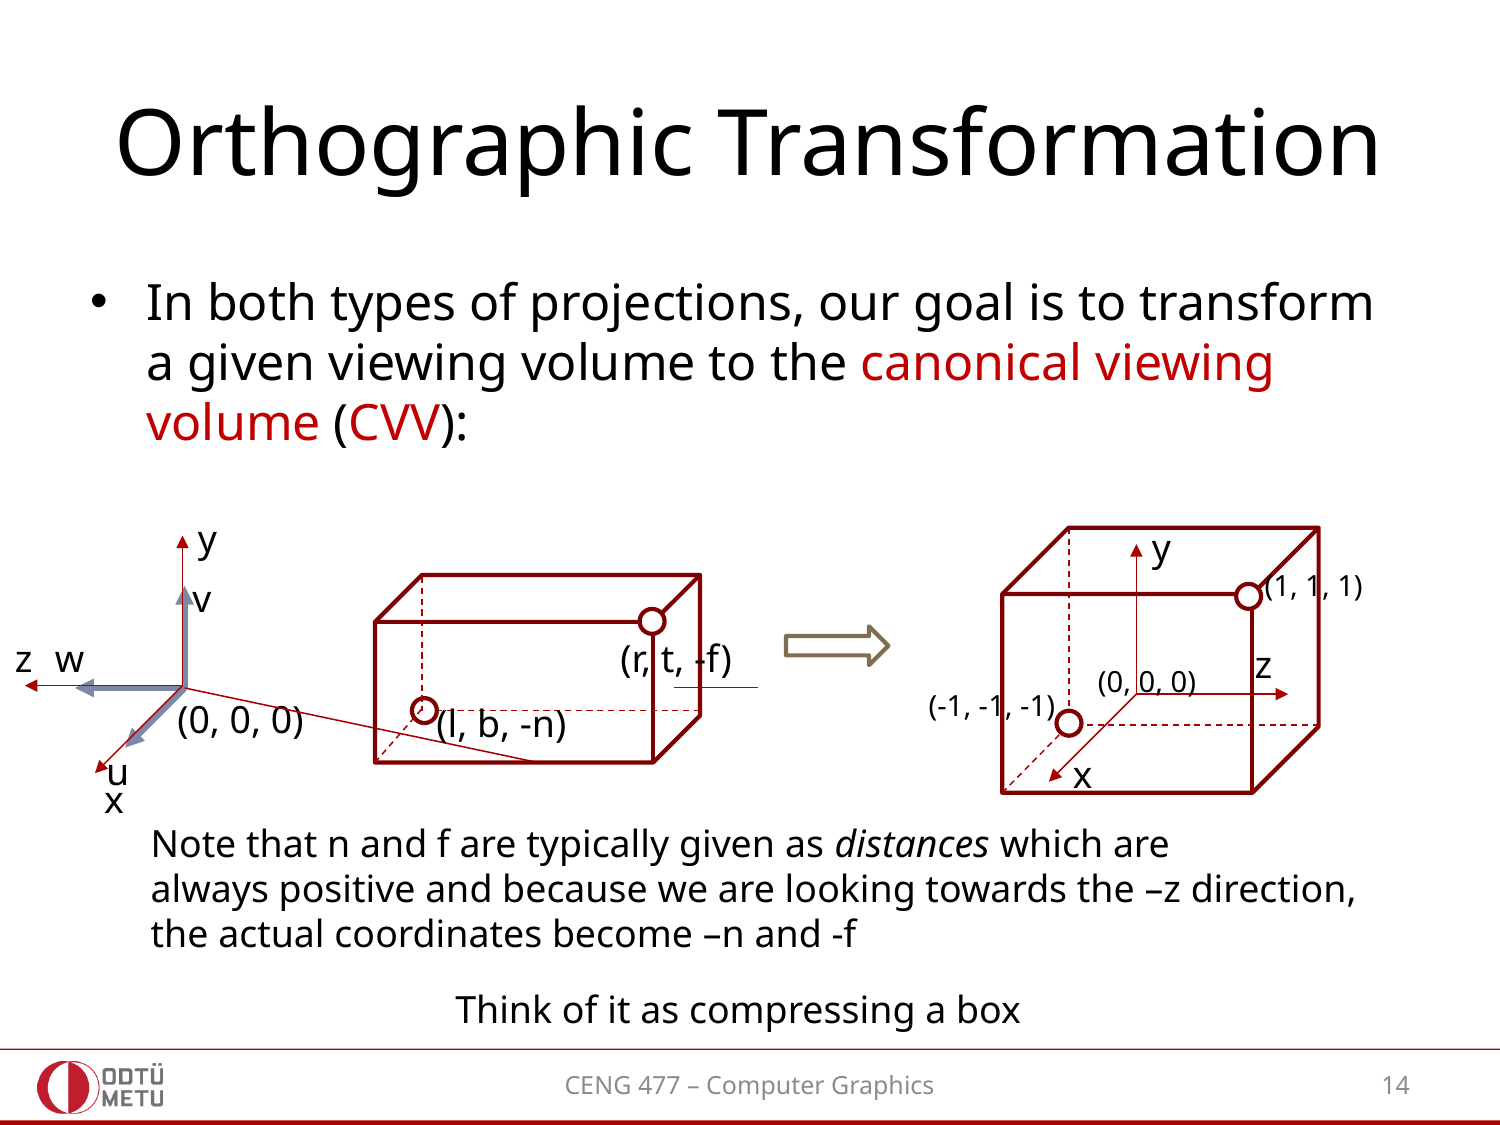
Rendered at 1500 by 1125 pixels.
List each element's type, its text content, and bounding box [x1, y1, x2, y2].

text_box Note that n and f are typically given as distances which are always positive and because we are looking towards the –z direction, the actual coordinates become –n and -f [135, 812, 1383, 963]
text_box (0, 0, 0) [189, 697, 319, 749]
list In both types of projections, our goal is to transform a given viewing volume to the canonical viewing volume (CVV): [75, 262, 1425, 1005]
text_box Think of it as compressing a box [440, 978, 1037, 1039]
text_box y [183, 508, 233, 568]
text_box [374, 574, 759, 763]
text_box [94, 685, 183, 774]
picture [37, 1061, 163, 1114]
slide_number 14 [1074, 1056, 1425, 1117]
text_box w [48, 627, 100, 685]
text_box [911, 516, 1380, 805]
text_box x [89, 776, 139, 829]
text_box z [0, 627, 48, 688]
footer CENG 477 – Computer Graphics [512, 1056, 988, 1117]
title Orthographic Transformation [75, 45, 1425, 233]
text_box u [139, 783, 144, 801]
text_box [783, 624, 891, 668]
text_box v [187, 568, 227, 627]
